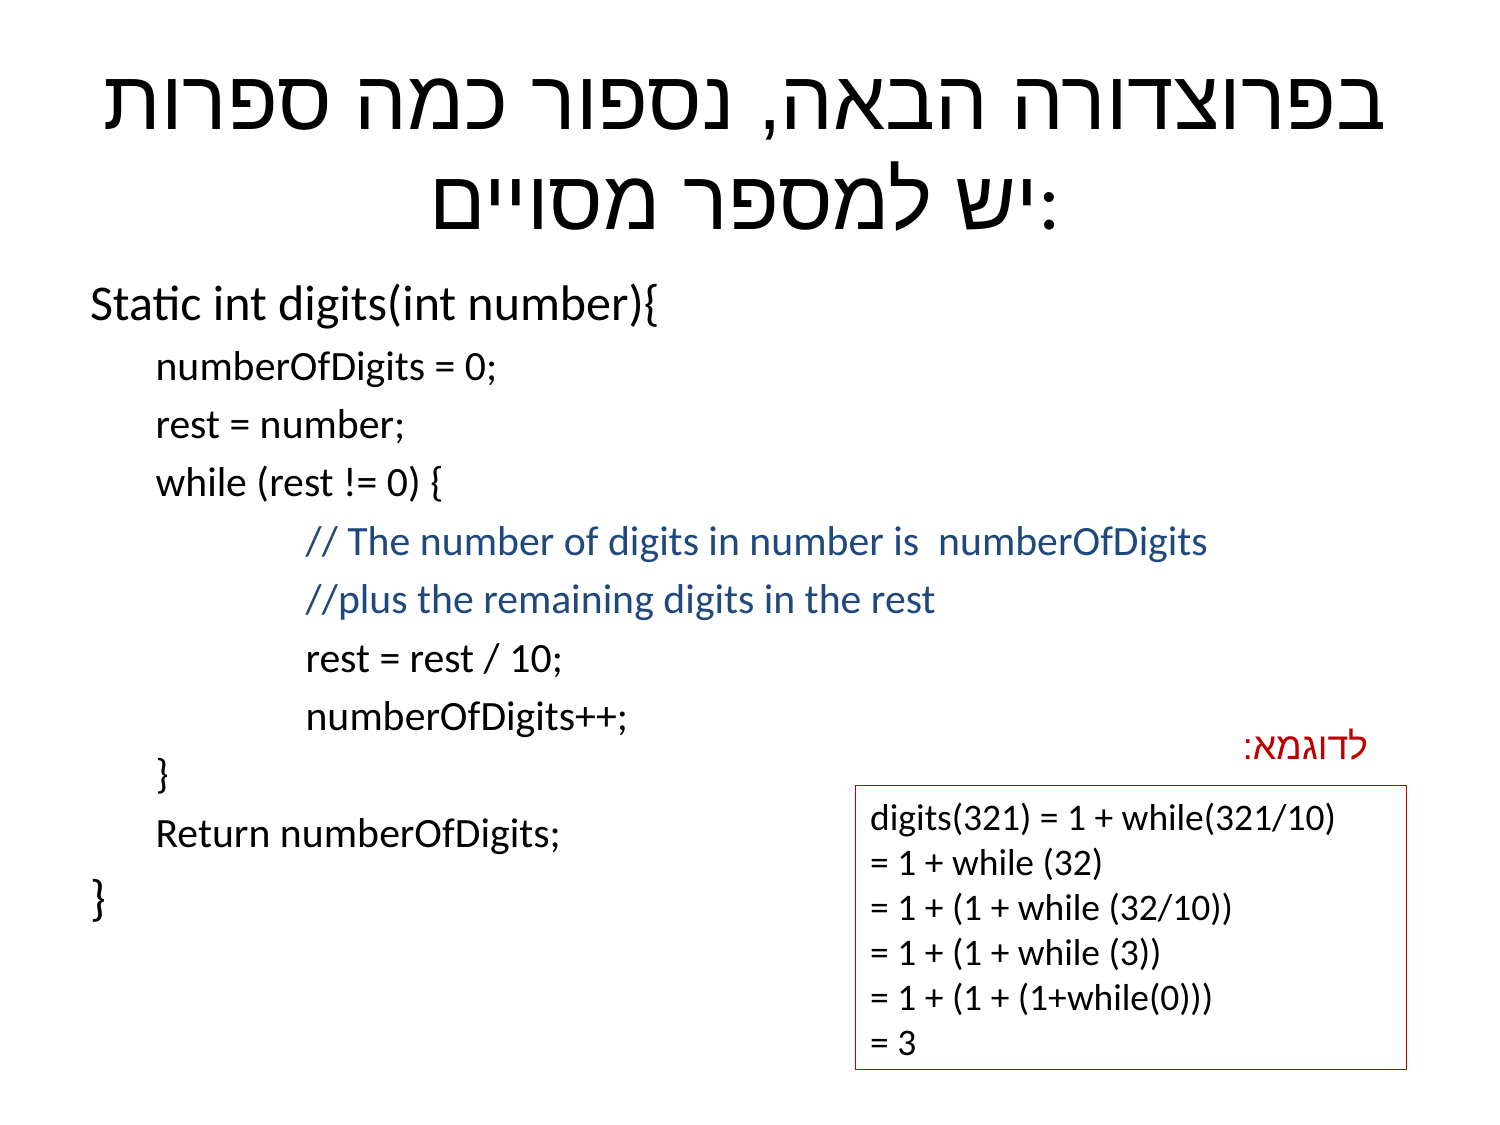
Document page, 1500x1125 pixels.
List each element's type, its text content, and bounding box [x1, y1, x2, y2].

text_box digits(321) = 1 + while(321/10) = 1 + while (32) = 1 + (1 + while (32/10)) = 1 + (1 + while (3)) = 1 + (1 + (1+while(0))) = 3 [855, 785, 1407, 1070]
list Static int digits(int number){ numberOfDigits = 0; rest = number; while (rest != 0) { // The number of digits in number is numberOfDigits //plus the remaining digits in the rest rest = rest / 10; numberOfDigits++; } Return numberOfDigits; } [75, 262, 1425, 1005]
title בפרוצדורה הבאה, נספור כמה ספרות יש למספר מסויים: [70, 35, 1421, 258]
text_box לדוגמא: [1148, 714, 1383, 775]
